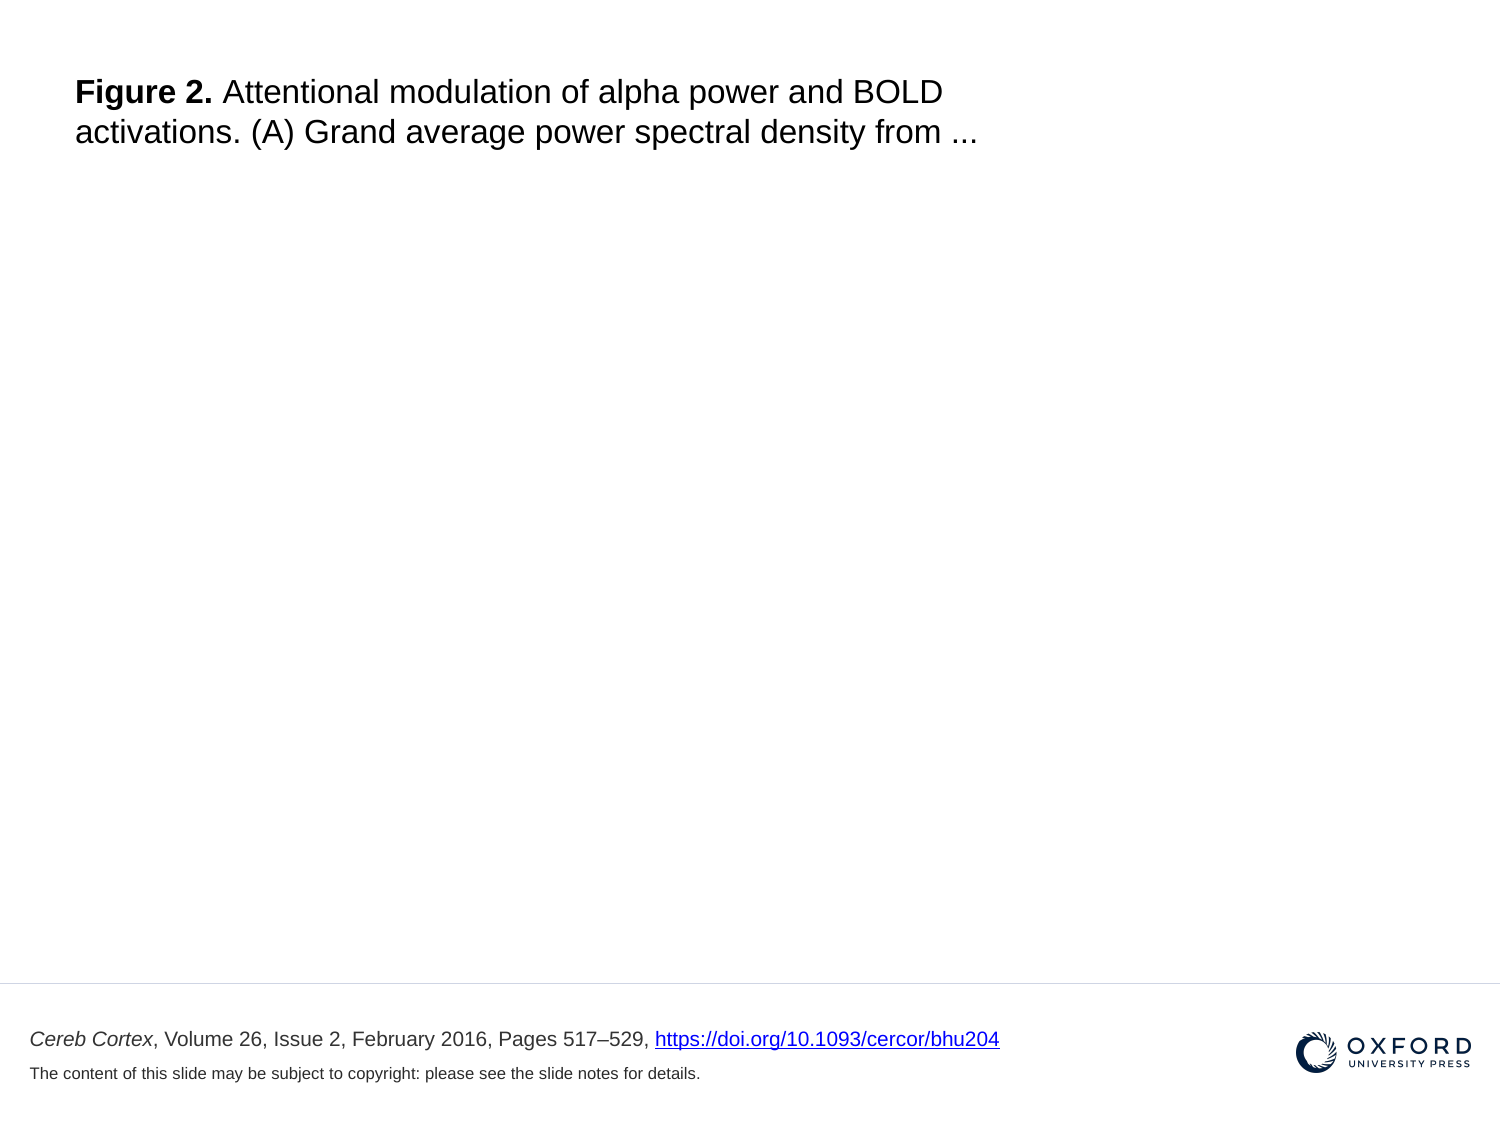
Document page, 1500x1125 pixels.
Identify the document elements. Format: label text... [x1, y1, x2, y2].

picture [1296, 1032, 1471, 1073]
title Figure 2. Attentional modulation of alpha power and BOLD activations. (A) Grand average power spectral density from ... [75, 69, 1078, 171]
footer Cereb Cortex, Volume 26, Issue 2, February 2016, Pages 517–529, https://doi.org/10.1093/cercor/bhu204 The content of this slide may be subject to copyright: please see the slide notes for details. [0, 983, 1260, 1125]
